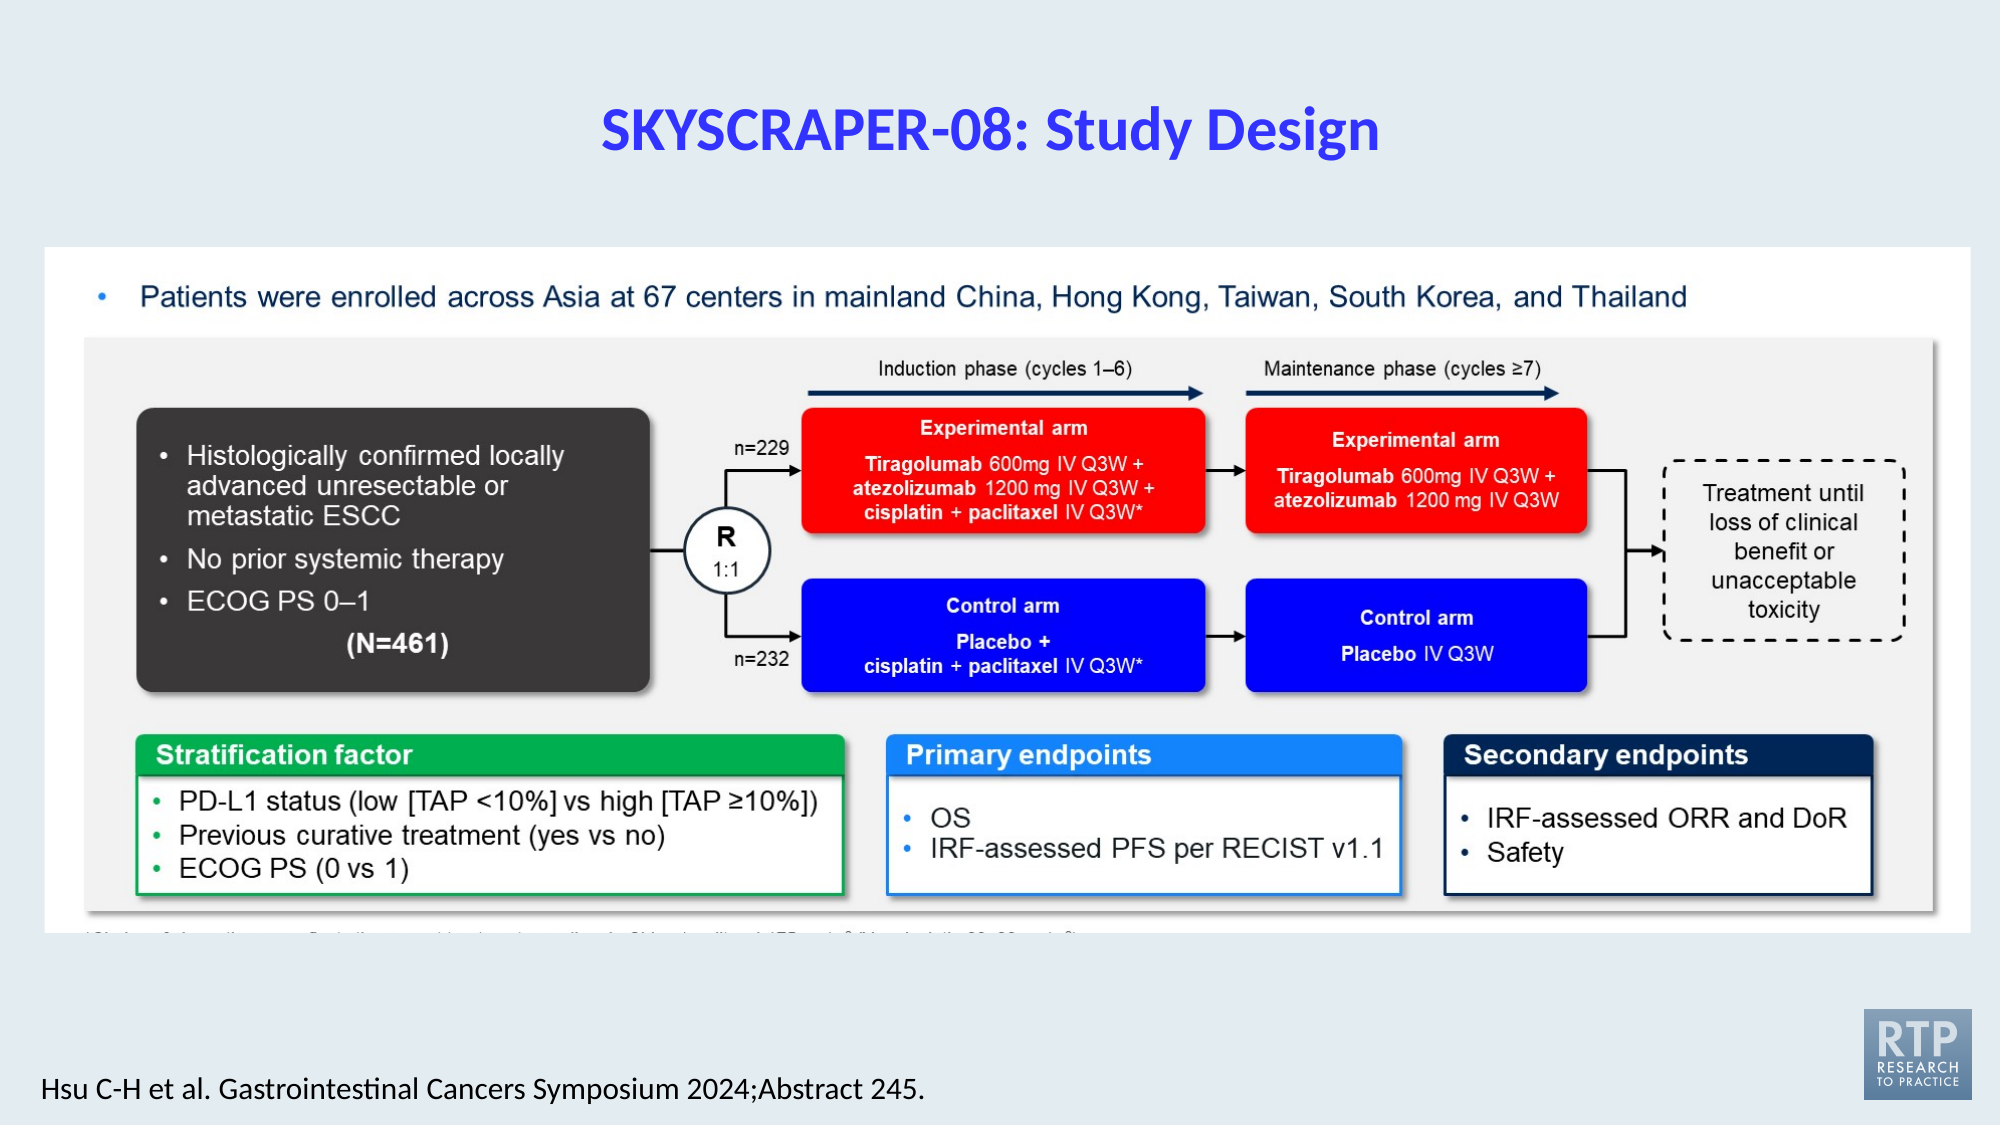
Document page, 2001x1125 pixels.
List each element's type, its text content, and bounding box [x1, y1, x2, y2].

text_box Hsu C-H et al. Gastrointestinal Cancers Symposium 2024;Abstract 245. [26, 1061, 1050, 1114]
title SKYSCRAPER-08: Study Design [149, 36, 1850, 225]
picture [44, 246, 1971, 933]
